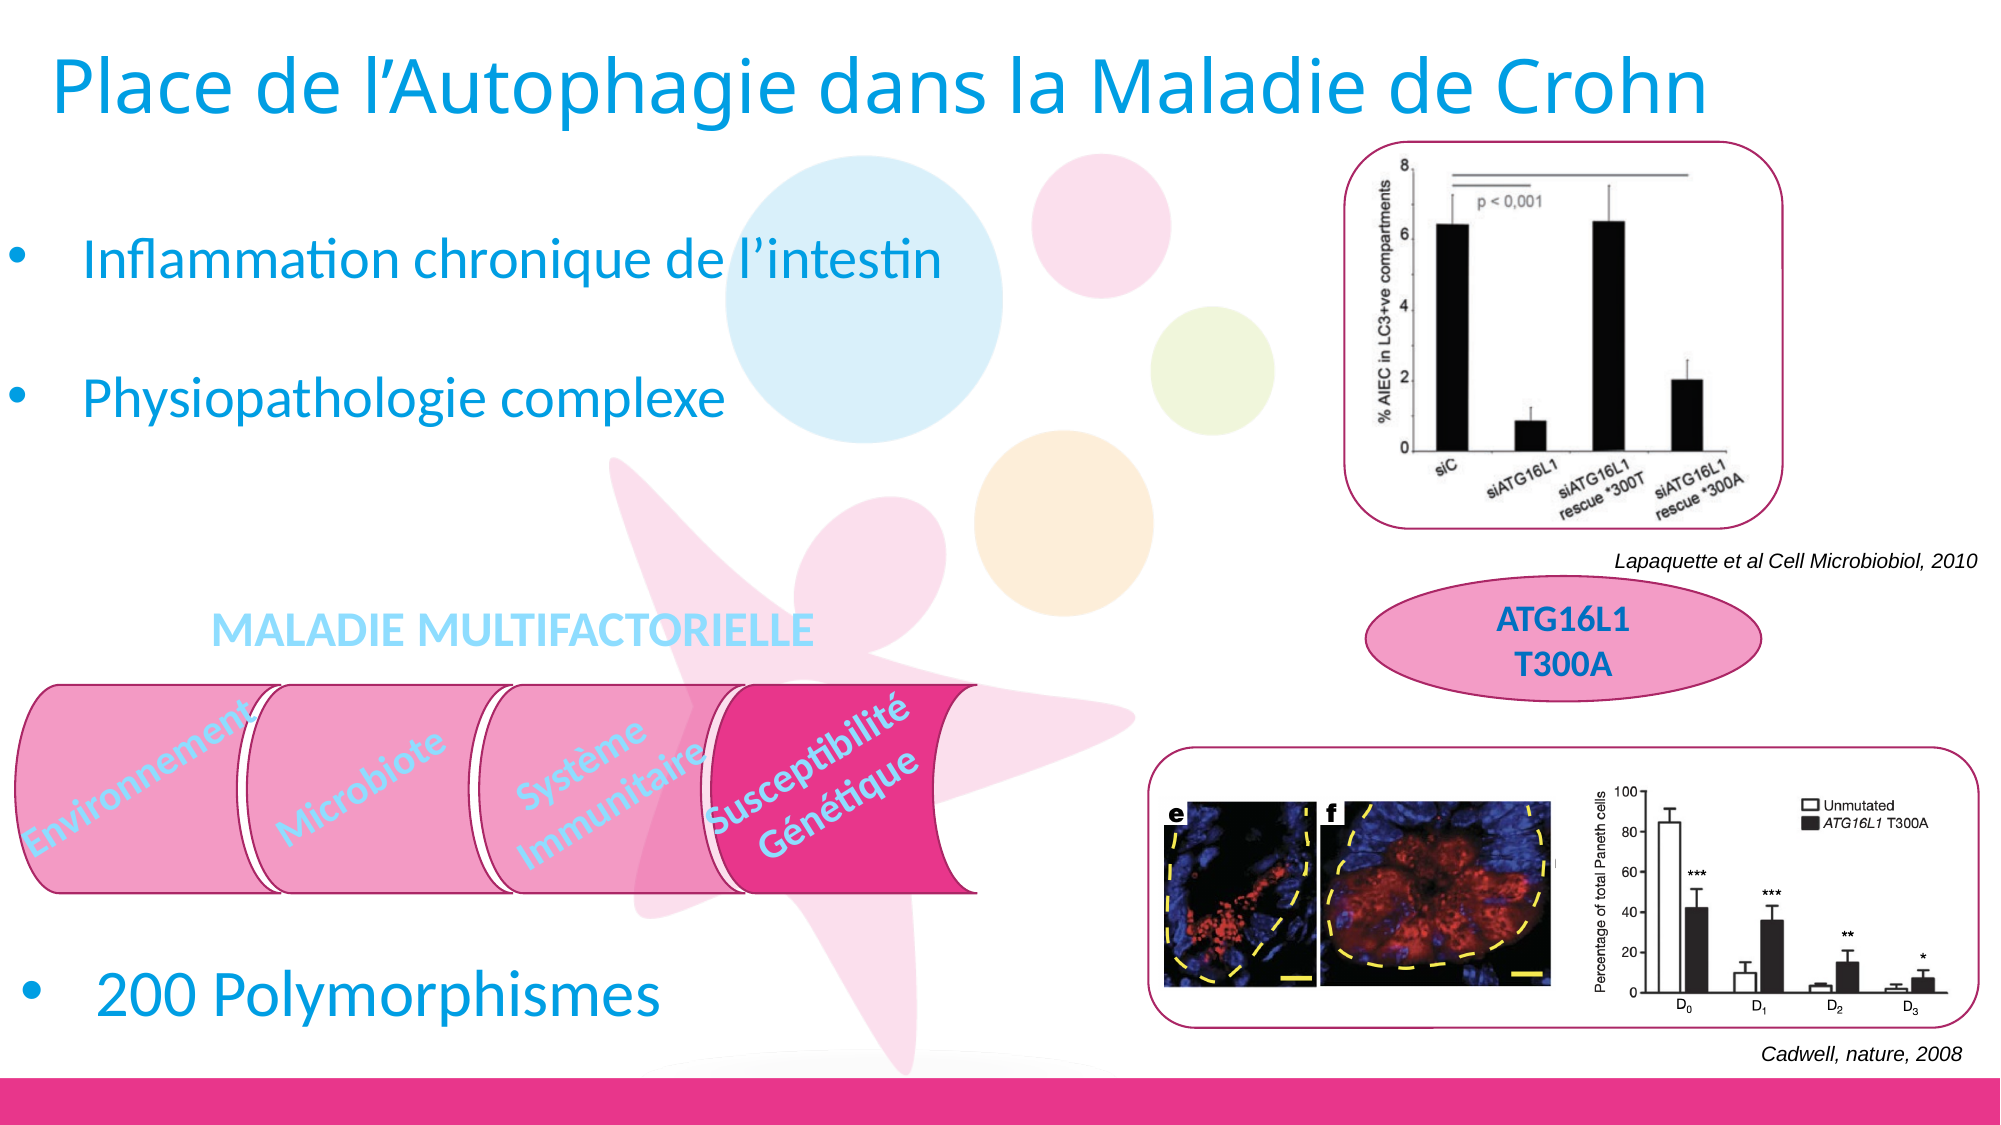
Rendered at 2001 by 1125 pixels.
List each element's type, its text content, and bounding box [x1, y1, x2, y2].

text_box 200 Polymorphismes [6, 941, 918, 1037]
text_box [0, 684, 246, 894]
text_box MALADIE MULTIFACTORIELLE [172, 588, 854, 664]
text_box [473, 684, 685, 894]
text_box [246, 684, 473, 894]
text_box ATG16L1 T300A [1364, 574, 1763, 703]
title Place de l’Autophagie dans la Maladie de Crohn [35, 17, 1979, 162]
text_box Inflammation chronique de l’intestin Physiopathologie complexe [0, 212, 1096, 507]
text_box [1148, 747, 1979, 1028]
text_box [685, 684, 978, 894]
text_box Cadwell, nature, 2008 [1746, 1033, 1978, 1073]
text_box Lapaquette et al Cell Microbiobiol, 2010 [1599, 540, 1993, 581]
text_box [1344, 141, 1783, 529]
